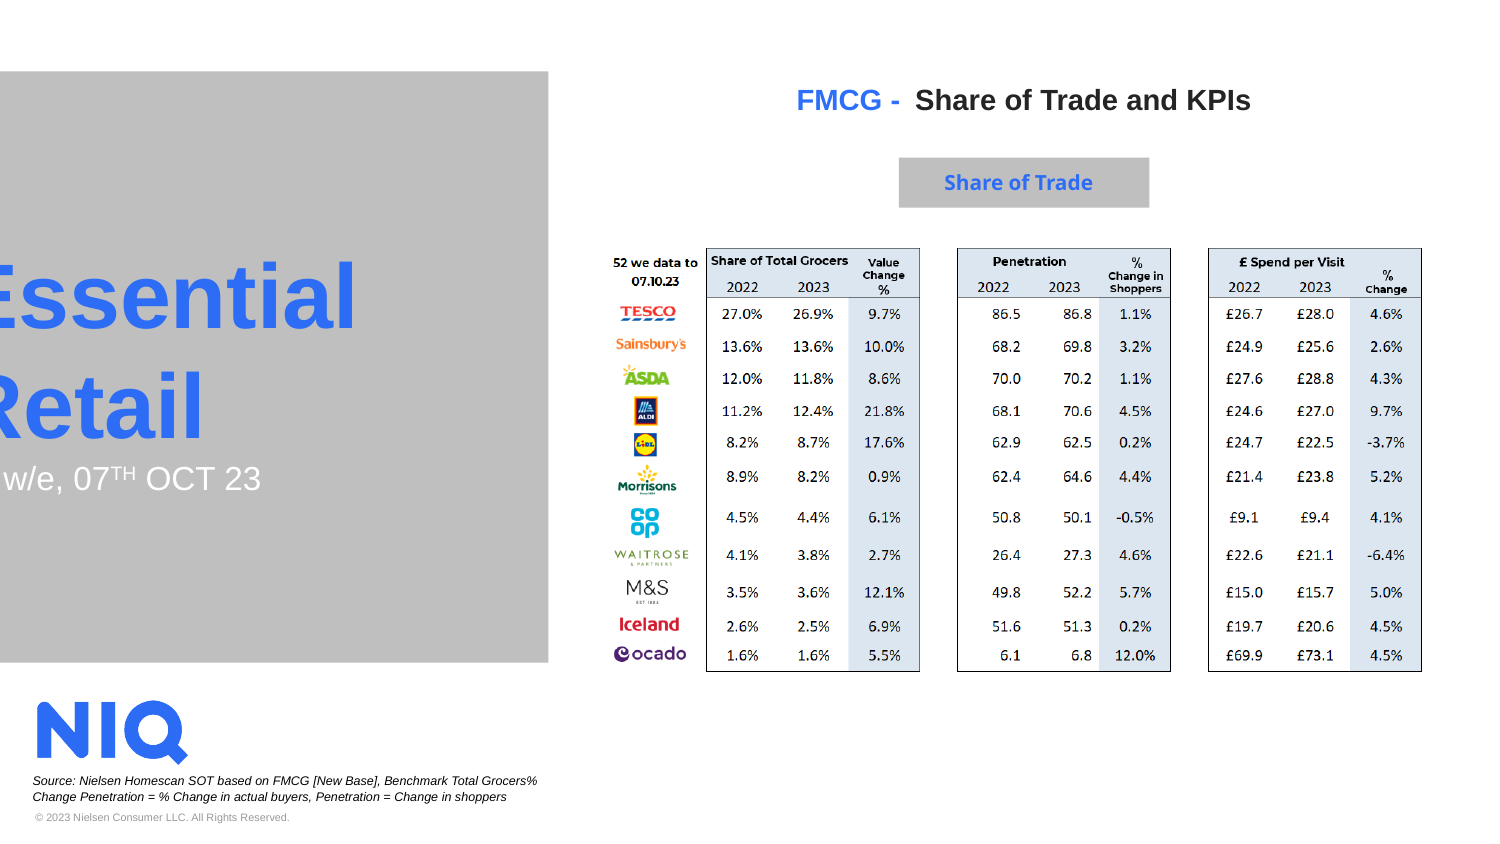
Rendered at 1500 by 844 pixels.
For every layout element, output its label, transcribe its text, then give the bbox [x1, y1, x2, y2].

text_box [898, 157, 1150, 208]
picture [606, 243, 1426, 678]
text_box Source: Nielsen Homescan SOT based on FMCG [New Base], Benchmark Total Grocers% Change Penetration = % Change in actual buyers, Penetration = Change in shoppers [32, 765, 856, 844]
picture [37, 700, 188, 765]
list Essential Retail 52 w/e, 07TH OCT 23 [0, 71, 549, 663]
text_box FMCG - Share of Trade and KPIs [548, 73, 1500, 124]
